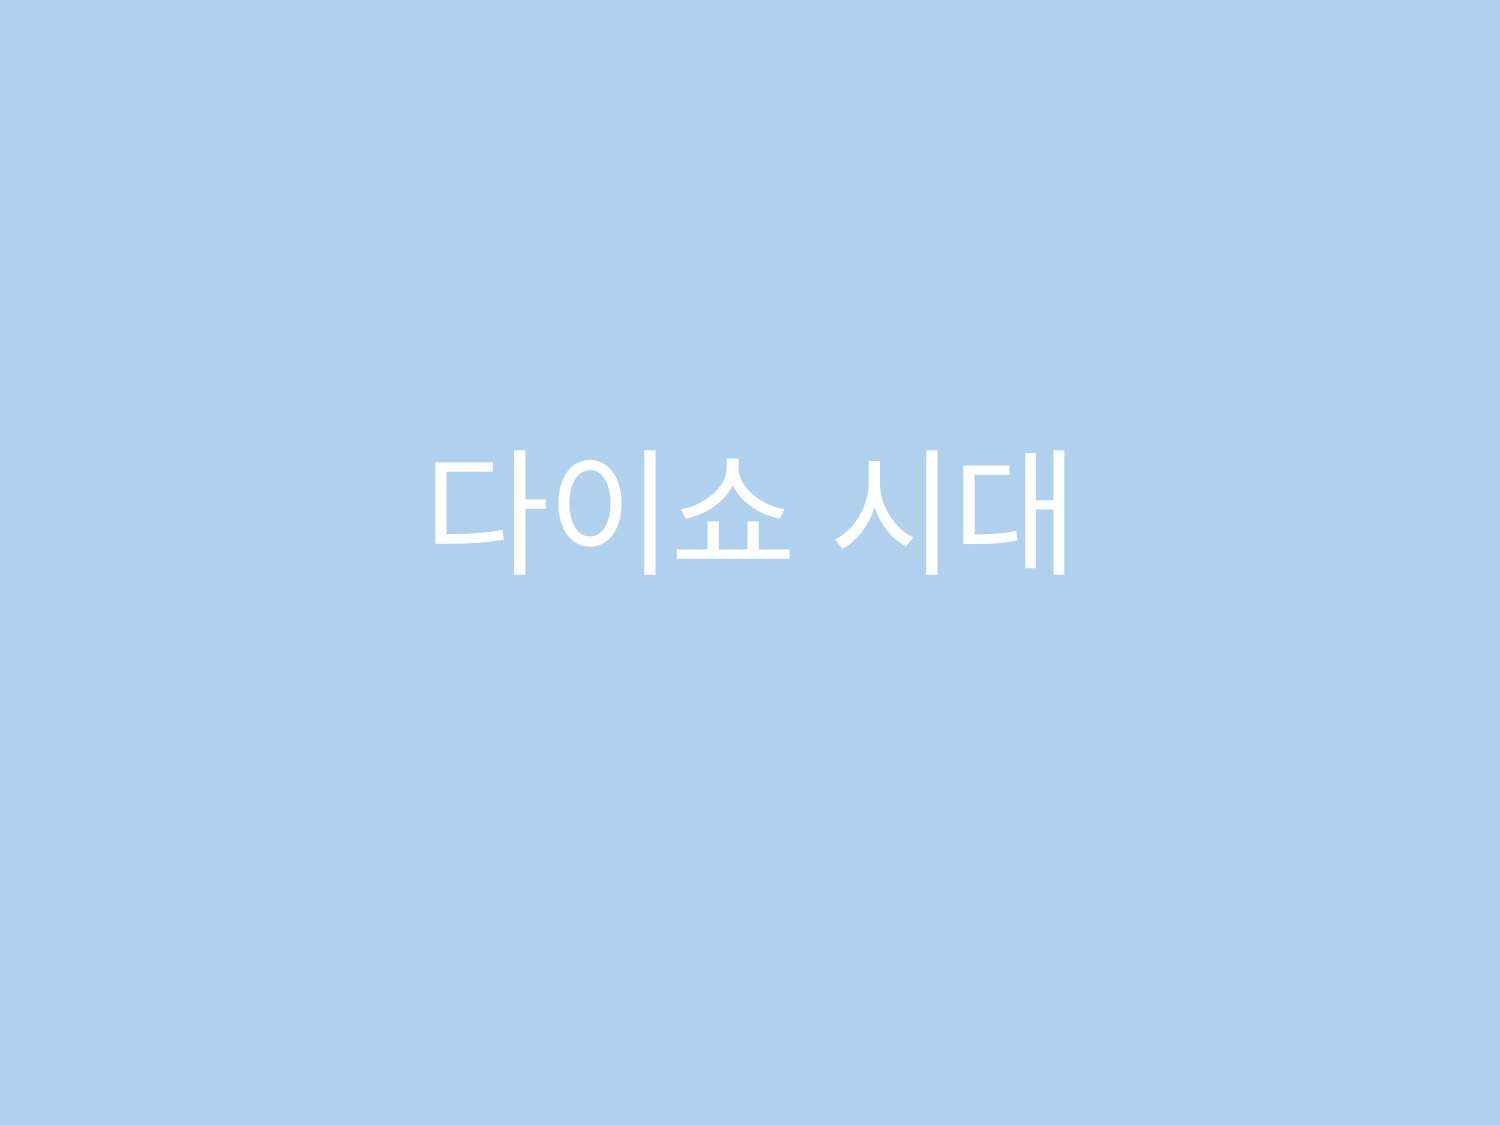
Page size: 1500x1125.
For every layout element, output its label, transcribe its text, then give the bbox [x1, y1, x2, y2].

text_box 다이쇼 시대 [236, 420, 1266, 600]
